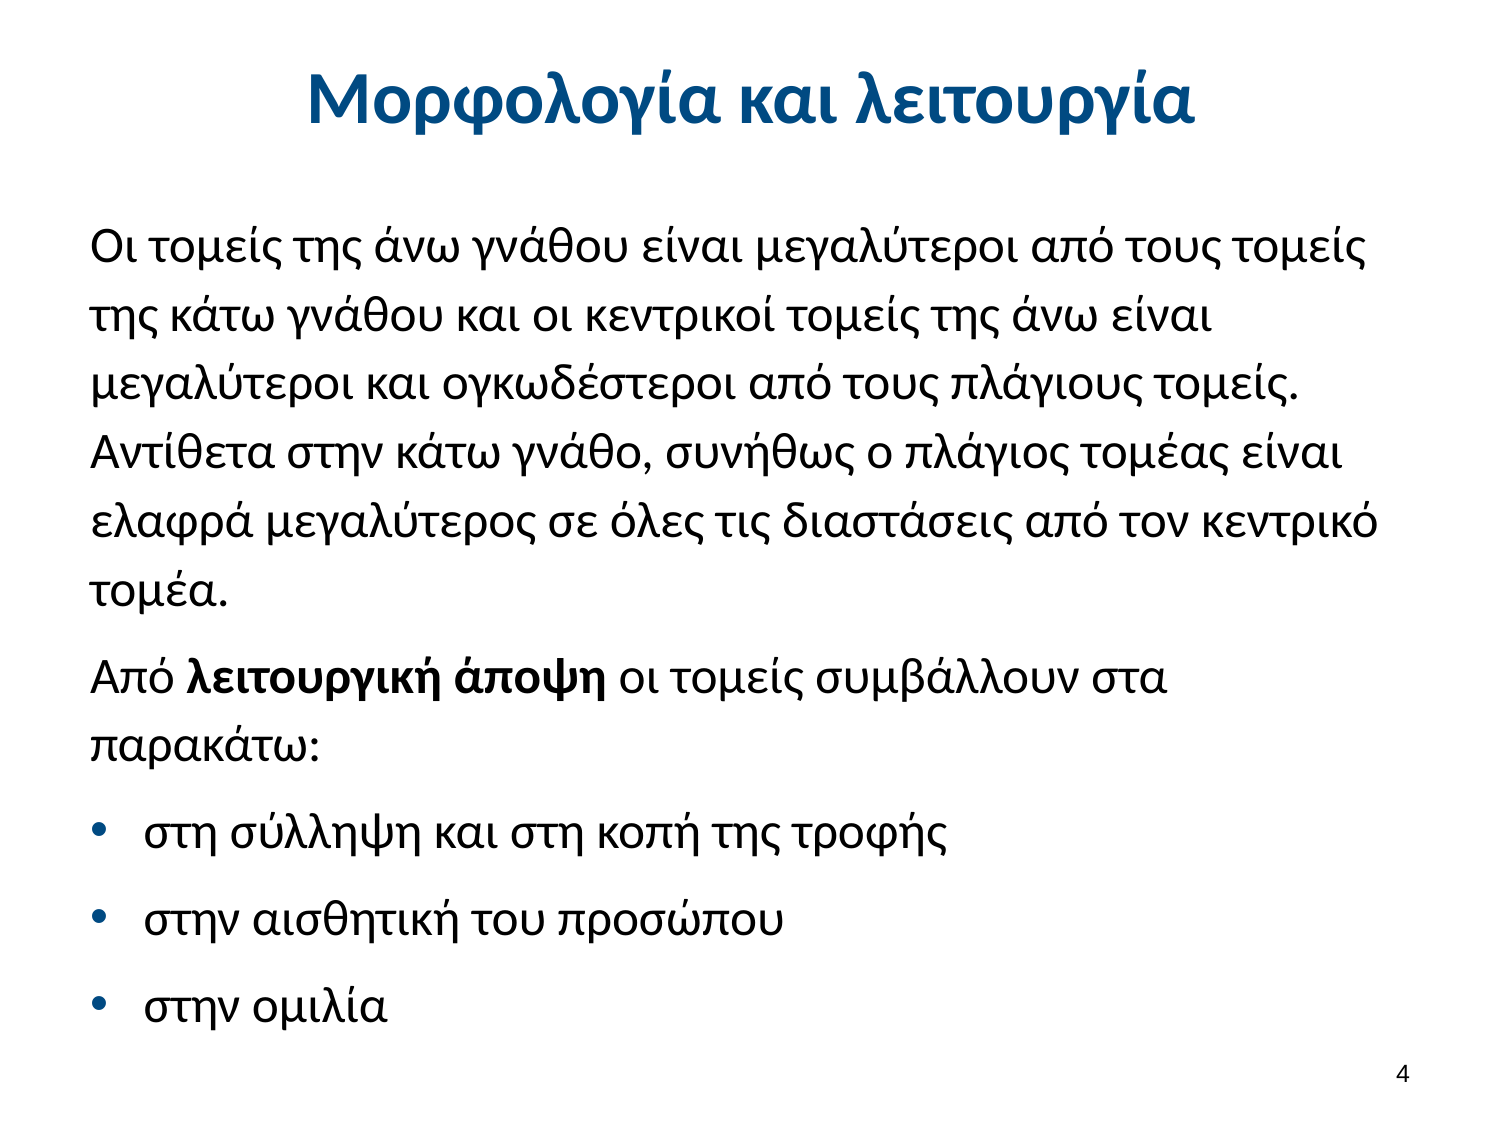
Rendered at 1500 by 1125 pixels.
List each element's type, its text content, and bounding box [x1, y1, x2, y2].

list Οι τομείς της άνω γνάθου είναι μεγαλύτεροι από τους τομείς της κάτω γνάθου και οι κεντρικοί τομείς της άνω είναι μεγαλύτεροι και ογκωδέστεροι από τους πλάγιους τομείς. Αντίθετα στην κάτω γνάθο, συνήθως ο πλάγιος τομέας είναι ελαφρά μεγαλύτερος σε όλες τις διαστάσεις από τον κεντρικό τομέα. Από λειτουργική άποψη οι τομείς συμβάλλουν στα παρακάτω: στη σύλληψη και στη κοπή της τροφής στην αισθητική του προσώπου στην ομιλία [75, 196, 1425, 1047]
title Μορφολογία και λειτουργία [76, 19, 1427, 169]
slide_number 3 [1074, 1042, 1425, 1103]
